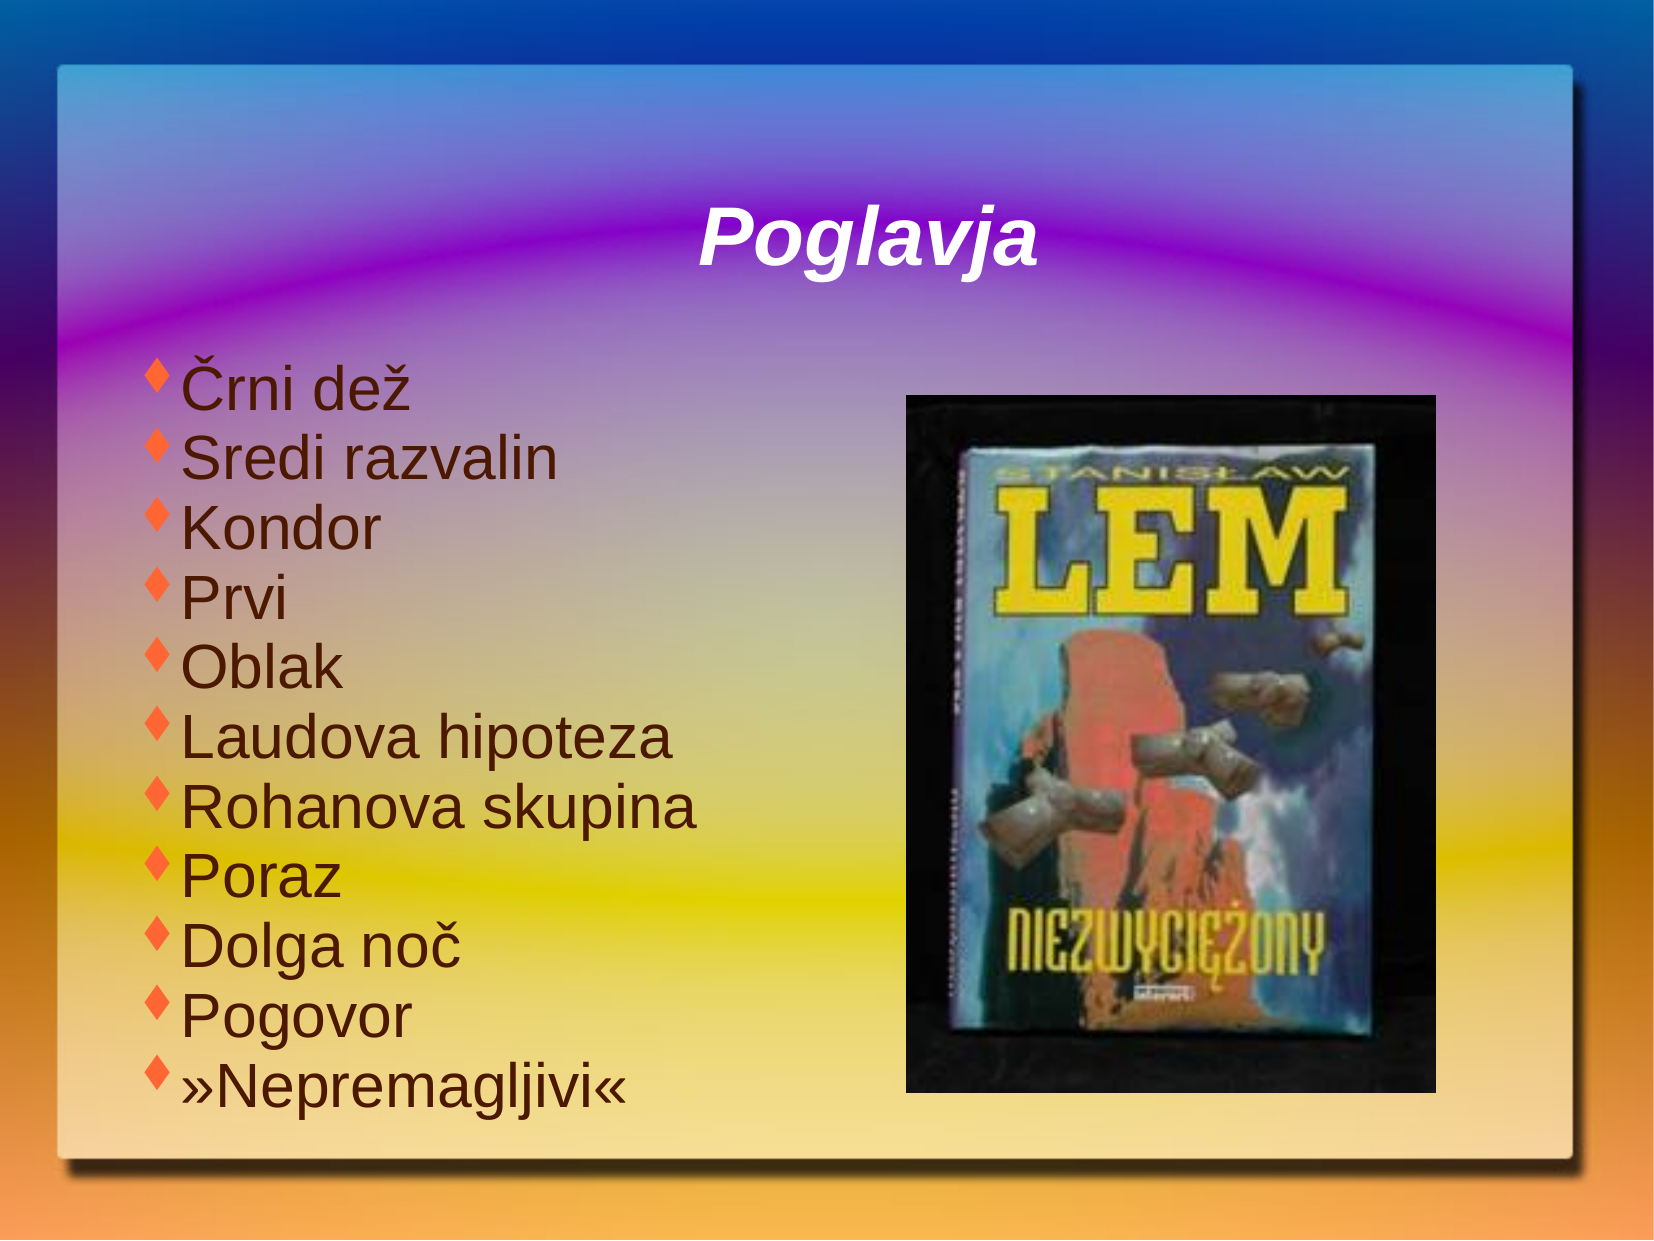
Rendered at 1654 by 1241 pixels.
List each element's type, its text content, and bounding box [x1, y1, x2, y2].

title Poglavja [126, 134, 1538, 342]
picture [0, 0, 1654, 1240]
list Črni dež Sredi razvalin Kondor Prvi Oblak Laudova hipoteza Rohanova skupina Poraz Dolga noč Pogovor »Nepremagljivi« [137, 354, 827, 1126]
